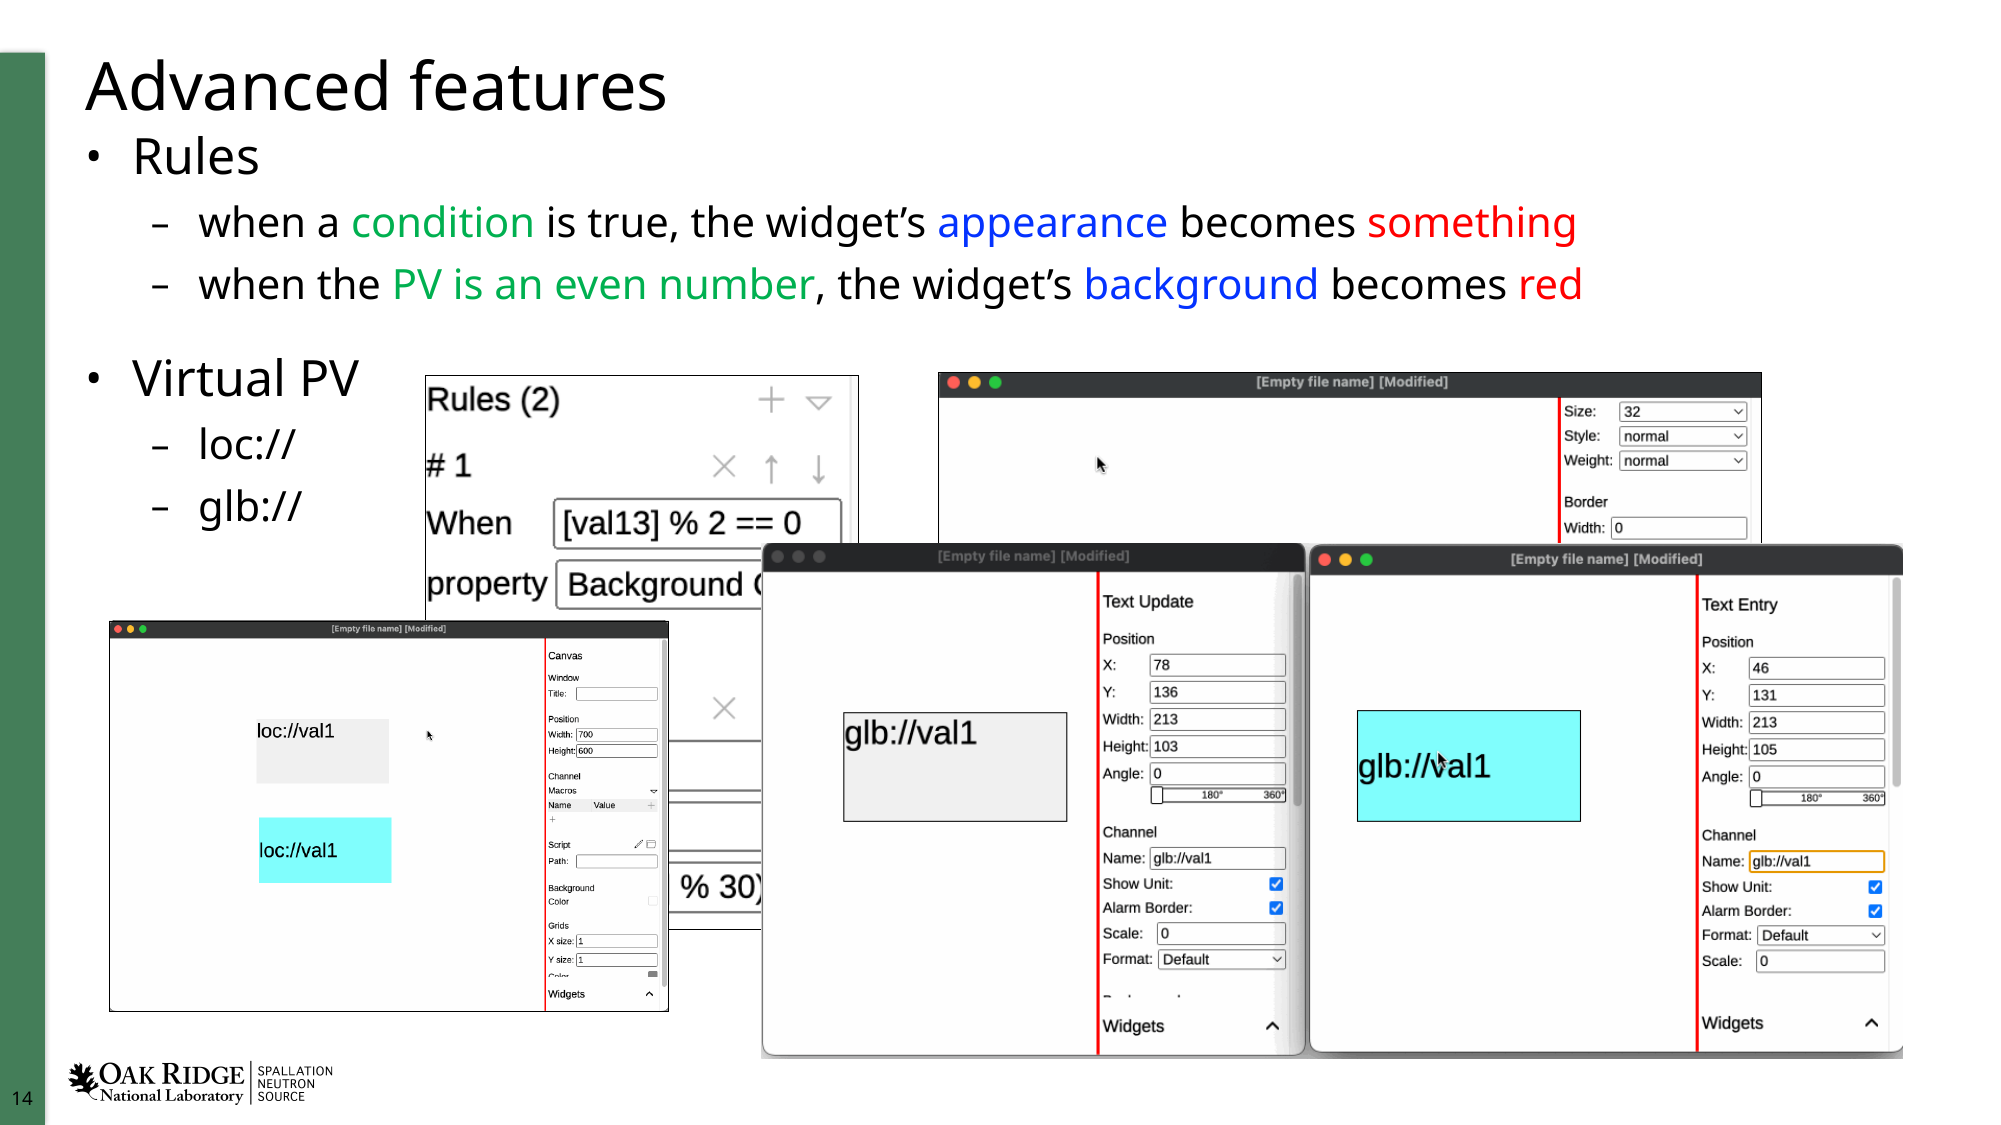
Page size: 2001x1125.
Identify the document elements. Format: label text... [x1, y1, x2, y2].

list Rules when a condition is true, the widget’s appearance becomes something when the PV is an even number, the widget’s background becomes red [70, 123, 1946, 345]
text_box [70, 345, 1946, 1059]
picture [66, 1058, 334, 1108]
title Advanced features [70, 44, 1946, 123]
